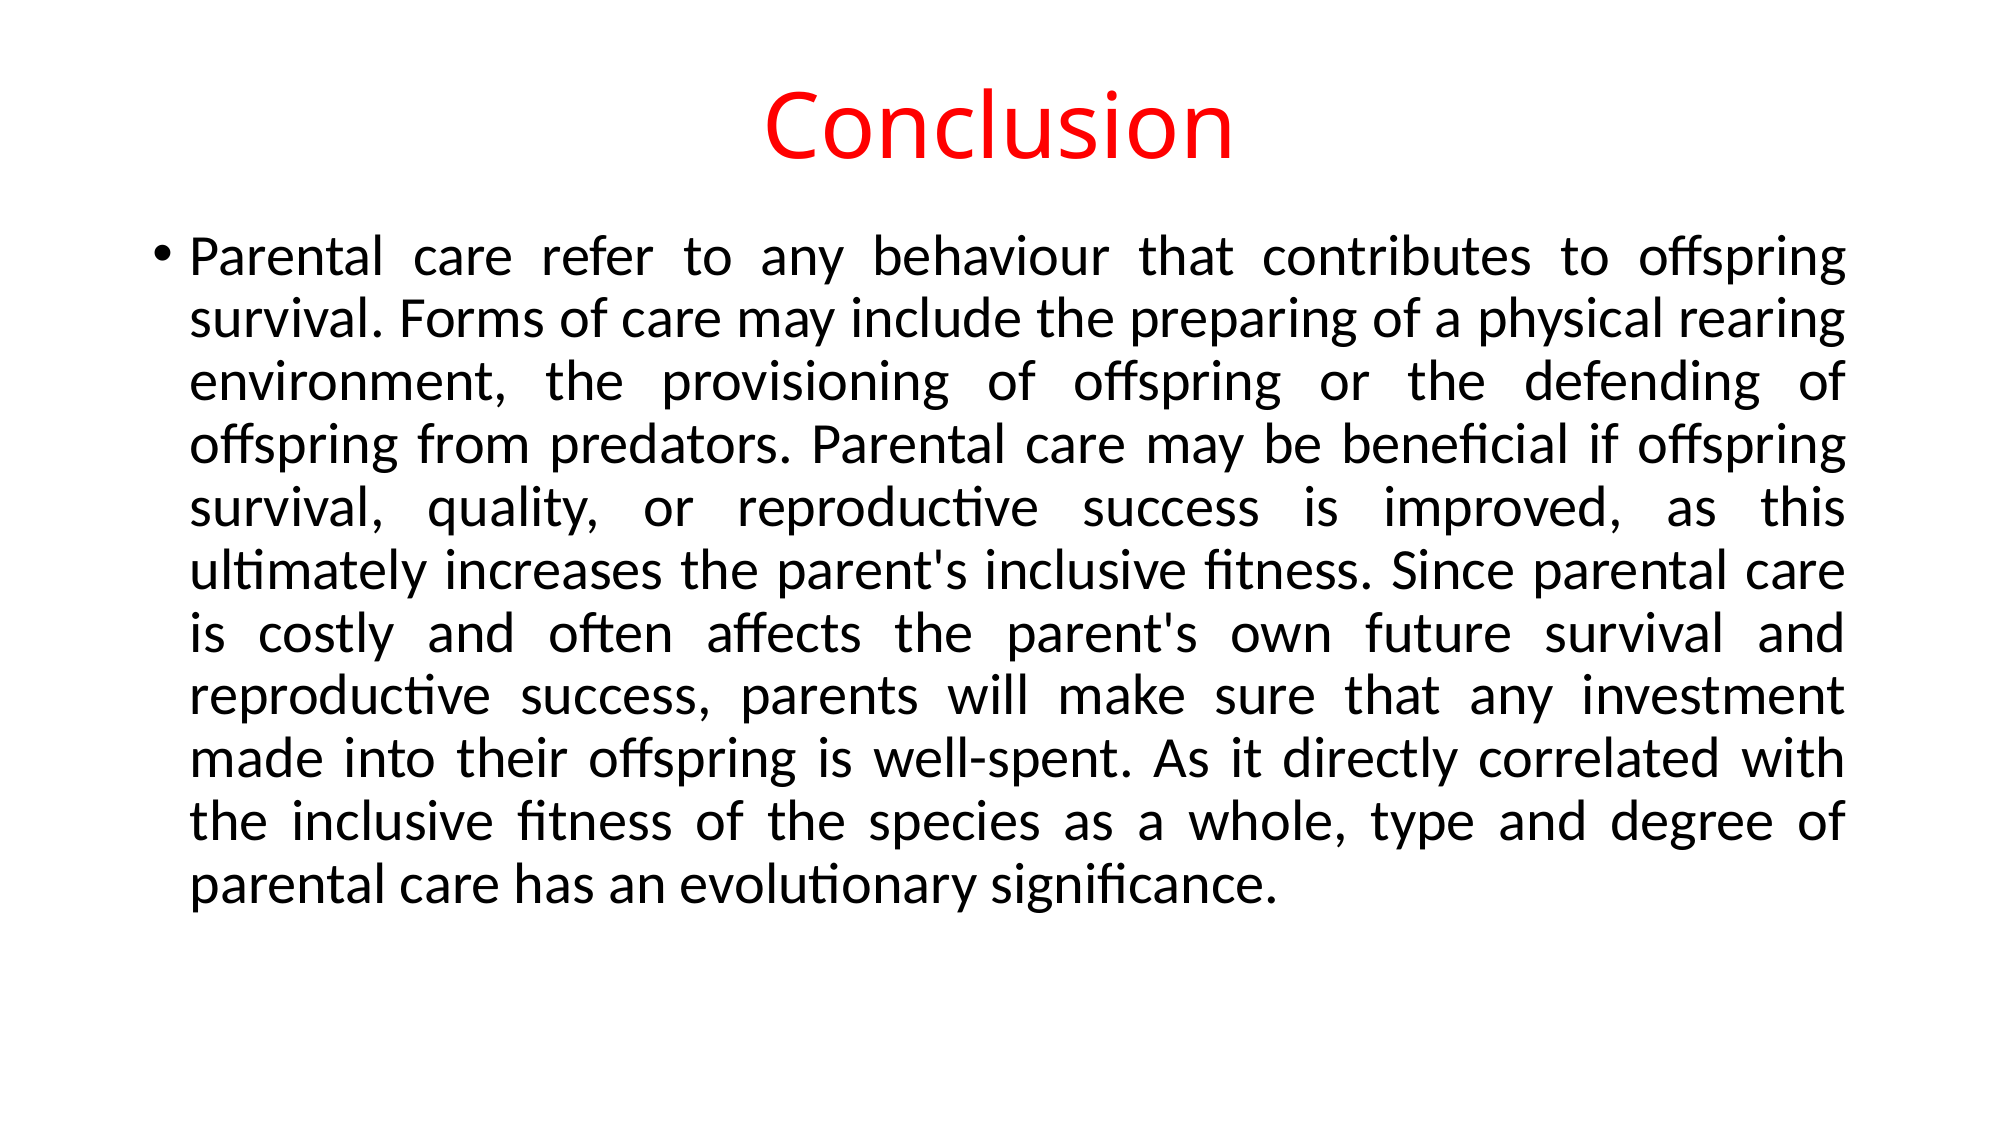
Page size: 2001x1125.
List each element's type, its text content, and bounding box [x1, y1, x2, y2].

list Parental care refer to any behaviour that contributes to offspring survival. Forms of care may include the preparing of a physical rearing environment, the provisioning of offspring or the defending of offspring from predators. Parental care may be beneficial if offspring survival, quality, or reproductive success is improved, as this ultimately increases the parent's inclusive fitness. Since parental care is costly and often affects the parent's own future survival and reproductive success, parents will make sure that any investment made into their offspring is well-spent. As it directly correlated with the inclusive fitness of the species as a whole, type and degree of parental care has an evolutionary significance. [137, 217, 1863, 1014]
title Conclusion [137, 59, 1863, 198]
